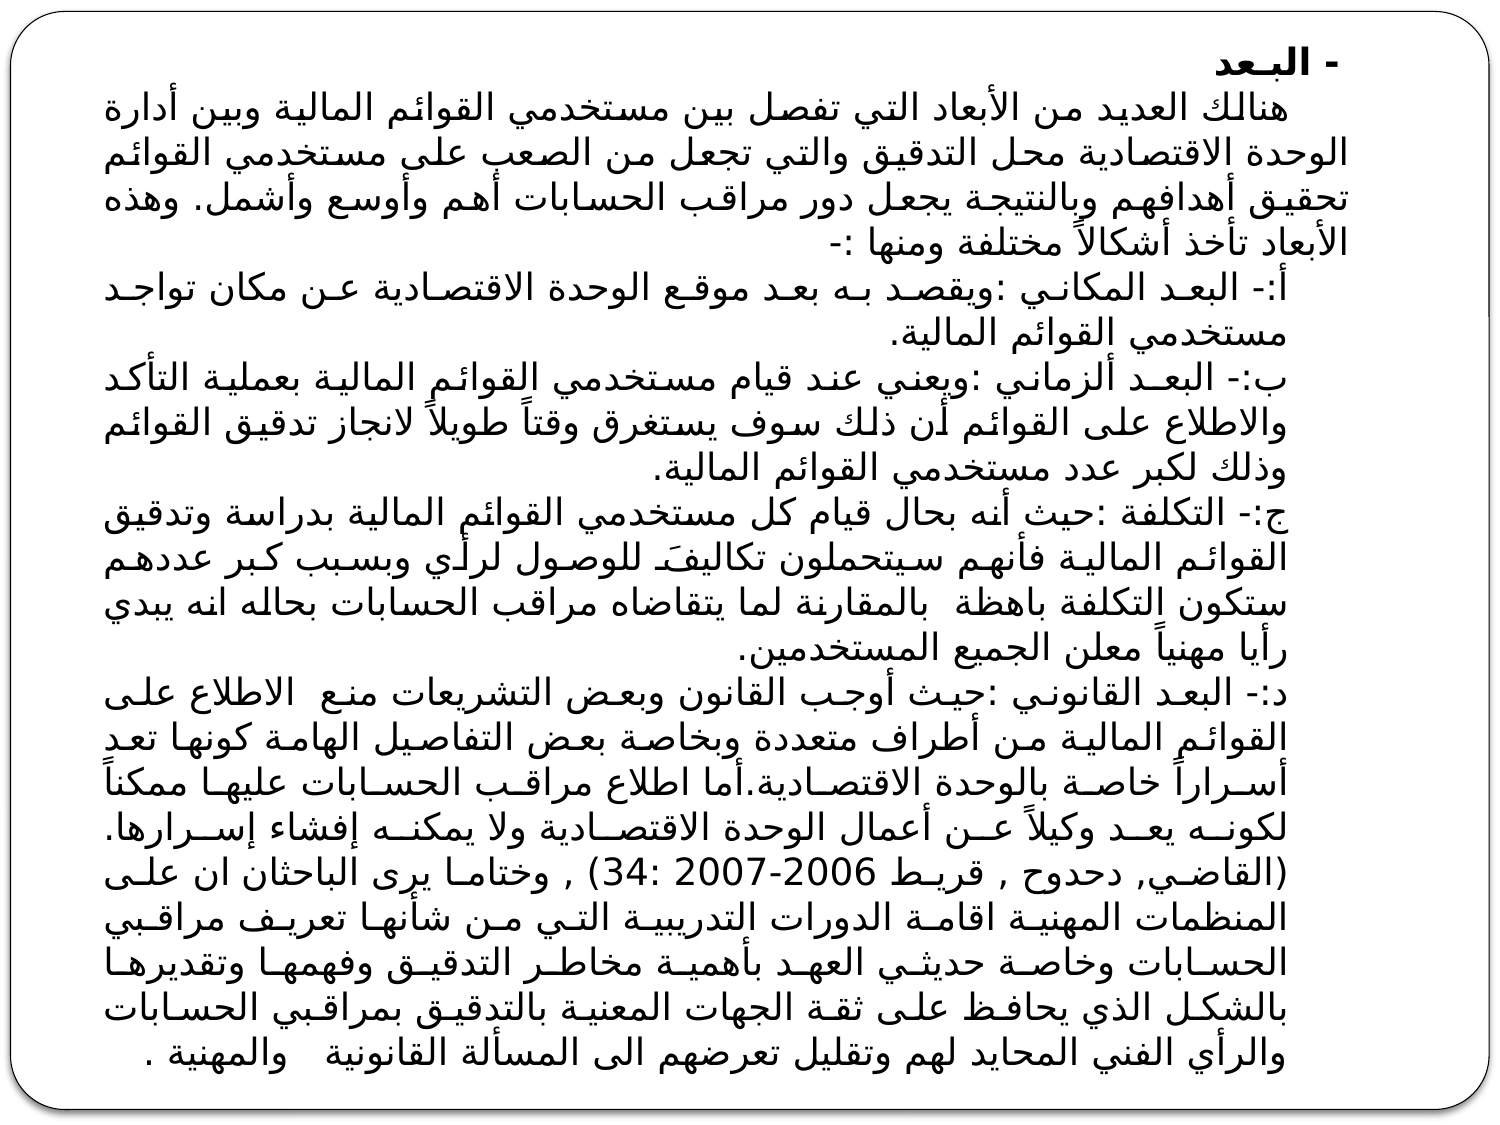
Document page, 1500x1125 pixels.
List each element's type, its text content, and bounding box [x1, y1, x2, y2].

text_box - البـعد هنالك العديد من الأبعاد التي تفصل بين مستخدمي القوائم المالية وبين أدارة الوحدة الاقتصادية محل التدقيق والتي تجعل من الصعب على مستخدمي القوائم تحقيق أهدافهم وبالنتيجة يجعل دور مراقب الحسابات أهم وأوسع وأشمل. وهذه الأبعاد تأخذ أشكالاً مختلفة ومنها :- أ:- البعد المكاني :ويقصد به بعد موقع الوحدة الاقتصادية عن مكان تواجد مستخدمي القوائم المالية. ب:- البعـد ألزماني :ويعني عند قيام مستخدمي القوائم المالية بعملية التأكد والاطلاع على القوائم أن ذلك سوف يستغرق وقتاً طويلاً لانجاز تدقيق القوائم وذلك لكبر عدد مستخدمي القوائم المالية. ج:- التكلفة :حيث أنه بحال قيام كل مستخدمي القوائم المالية بدراسة وتدقيق القوائم المالية فأنهم سيتحملون تكاليفَ للوصول لرأي وبسبب كبر عددهم ستكون التكلفة باهظة بالمقارنة لما يتقاضاه مراقب الحسابات بحاله انه يبدي رأيا مهنياً معلن الجميع المستخدمين. د:- البعد القانوني :حيث أوجب القانون وبعض التشريعات منع الاطلاع على القوائم المالية من أطراف متعددة وبخاصة بعض التفاصيل الهامة كونها تعد أسراراً خاصة بالوحدة الاقتصادية.أما اطلاع مراقب الحسابات عليها ممكناً لكونه يعد وكيلاً عن أعمال الوحدة الاقتصادية ولا يمكنه إفشاء إسرارها.(القاضي, دحدوح , قريط 2006-2007 :34) , وختاما يرى الباحثان ان على المنظمات المهنية اقامة الدورات التدريبية التي من شأنها تعريف مراقبي الحسابات وخاصة حديثي العهد بأهمية مخاطر التدقيق وفهمها وتقديرها بالشكل الذي يحافظ على ثقة الجهات المعنية بالتدقيق بمراقبي الحسابات والرأي الفني المحايد لهم وتقليل تعرضهم الى المسألة القانونية والمهنية . [88, 30, 1365, 1081]
